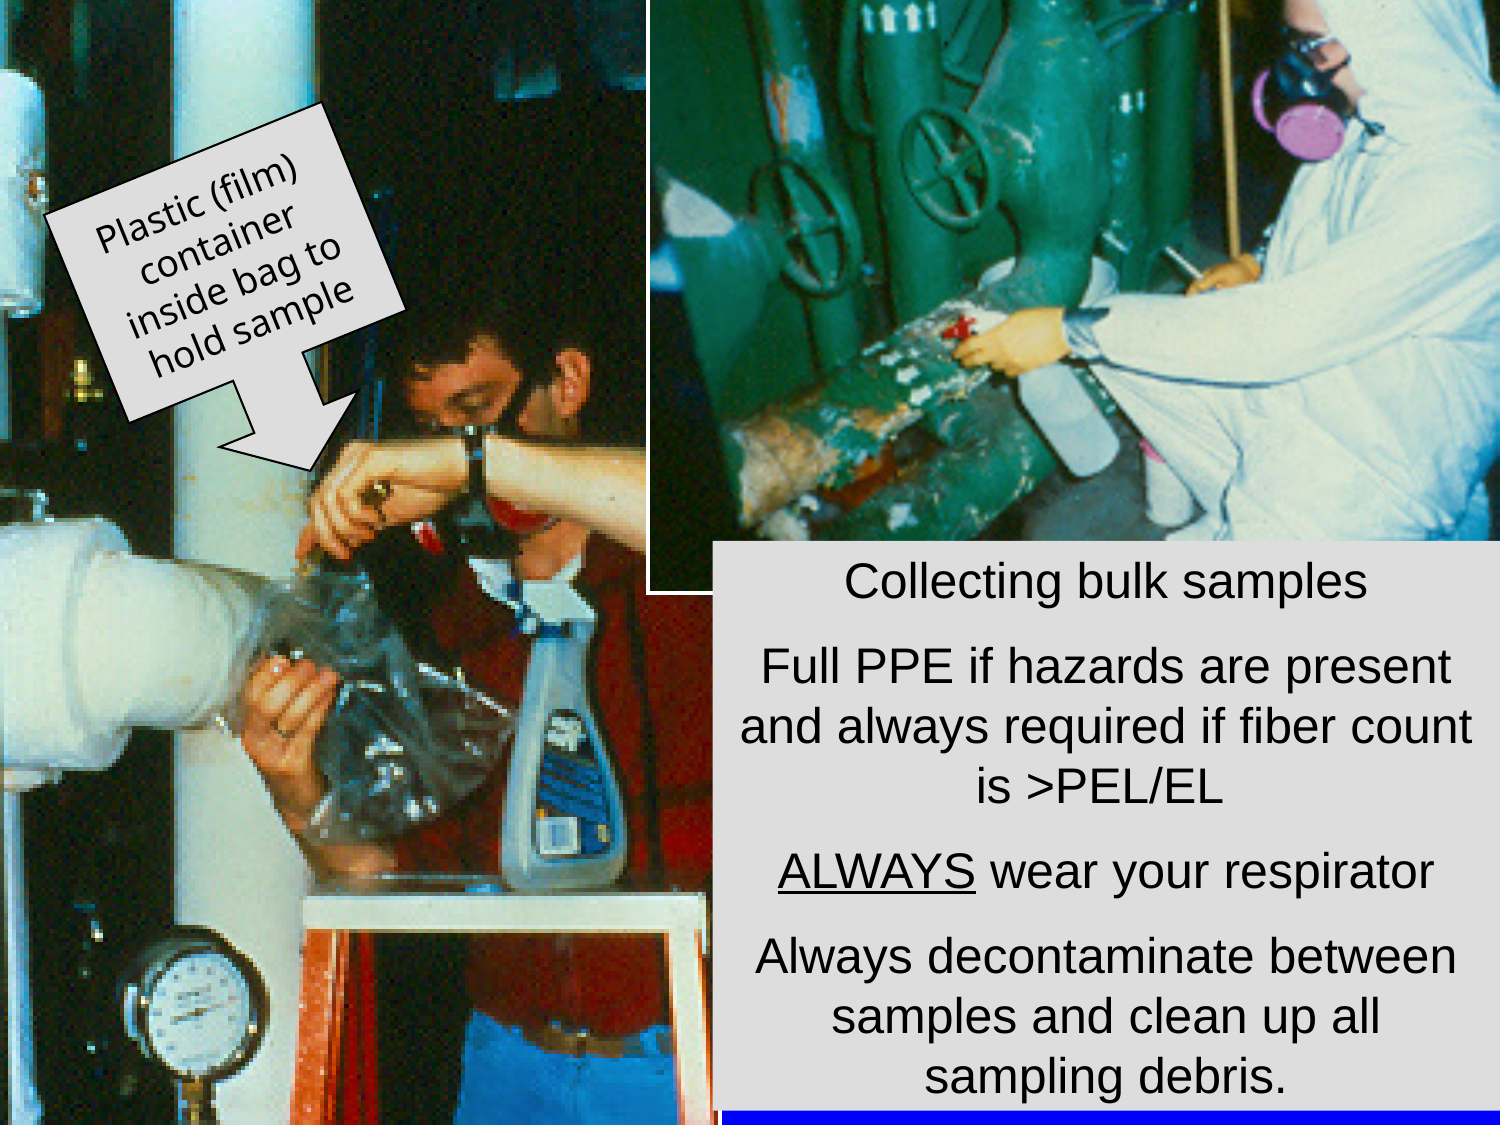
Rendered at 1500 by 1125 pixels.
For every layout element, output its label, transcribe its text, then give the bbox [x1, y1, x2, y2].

text_box Collecting bulk samples Full PPE if hazards are present and always required if fiber count is >PEL/EL ALWAYS wear your respirator Always decontaminate between samples and clean up all sampling debris. [723, 600, 1500, 1111]
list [0, 0, 719, 1125]
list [649, 0, 1500, 592]
